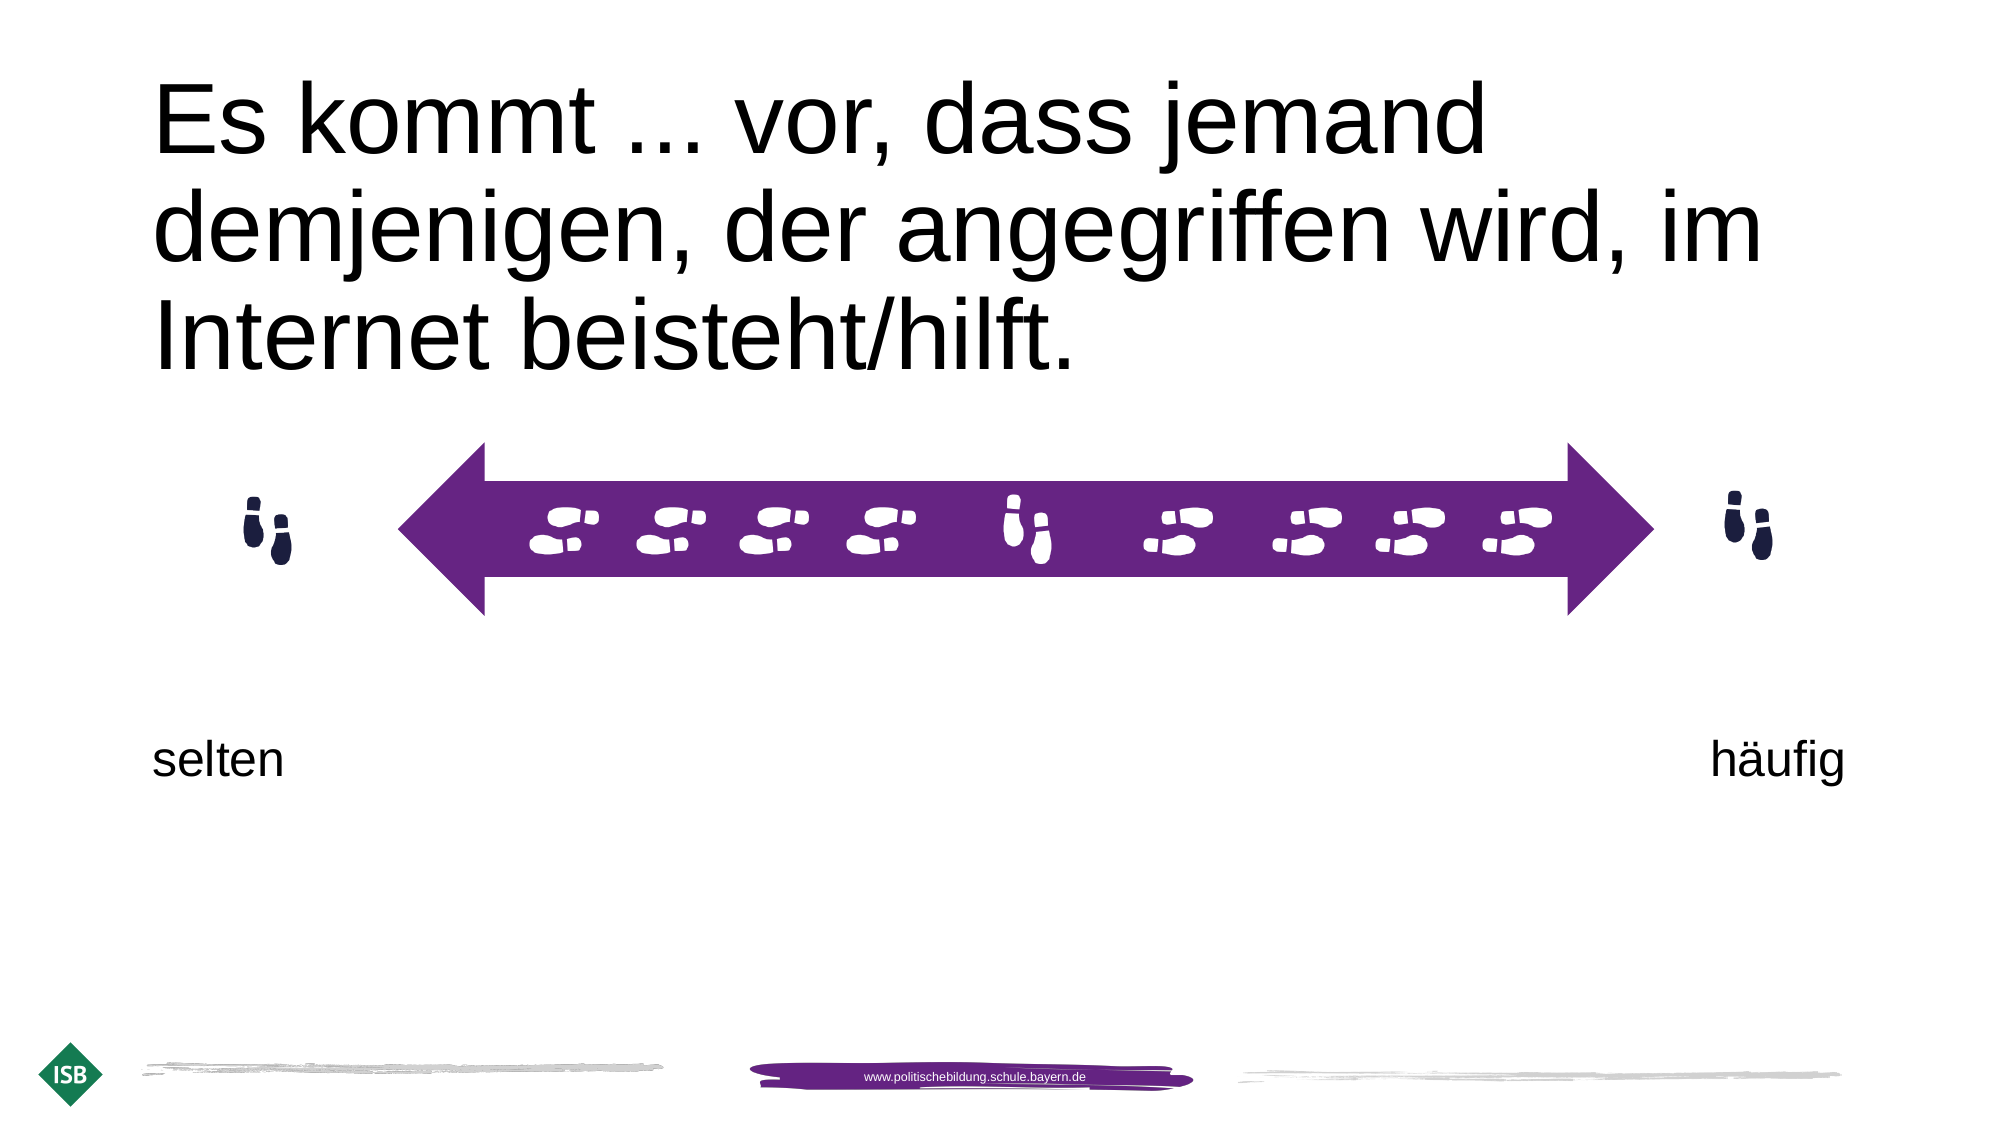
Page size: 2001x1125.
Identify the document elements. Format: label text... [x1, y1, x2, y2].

picture [229, 492, 305, 568]
picture [1140, 493, 1216, 569]
picture [1478, 493, 1555, 569]
picture [735, 492, 812, 568]
picture [633, 492, 709, 568]
text_box [397, 442, 1655, 616]
text_box selten [137, 719, 320, 795]
title Es kommt ... vor, dass jemand demjenigen, der angegriffen wird, im Internet beisteht/hilft. [137, 59, 1863, 278]
picture [1371, 493, 1448, 569]
picture [1710, 487, 1786, 563]
picture [526, 492, 602, 568]
text_box häufig [1695, 719, 1878, 795]
picture [38, 998, 1945, 1125]
picture [842, 492, 919, 568]
picture [989, 491, 1065, 567]
picture [1269, 493, 1345, 569]
